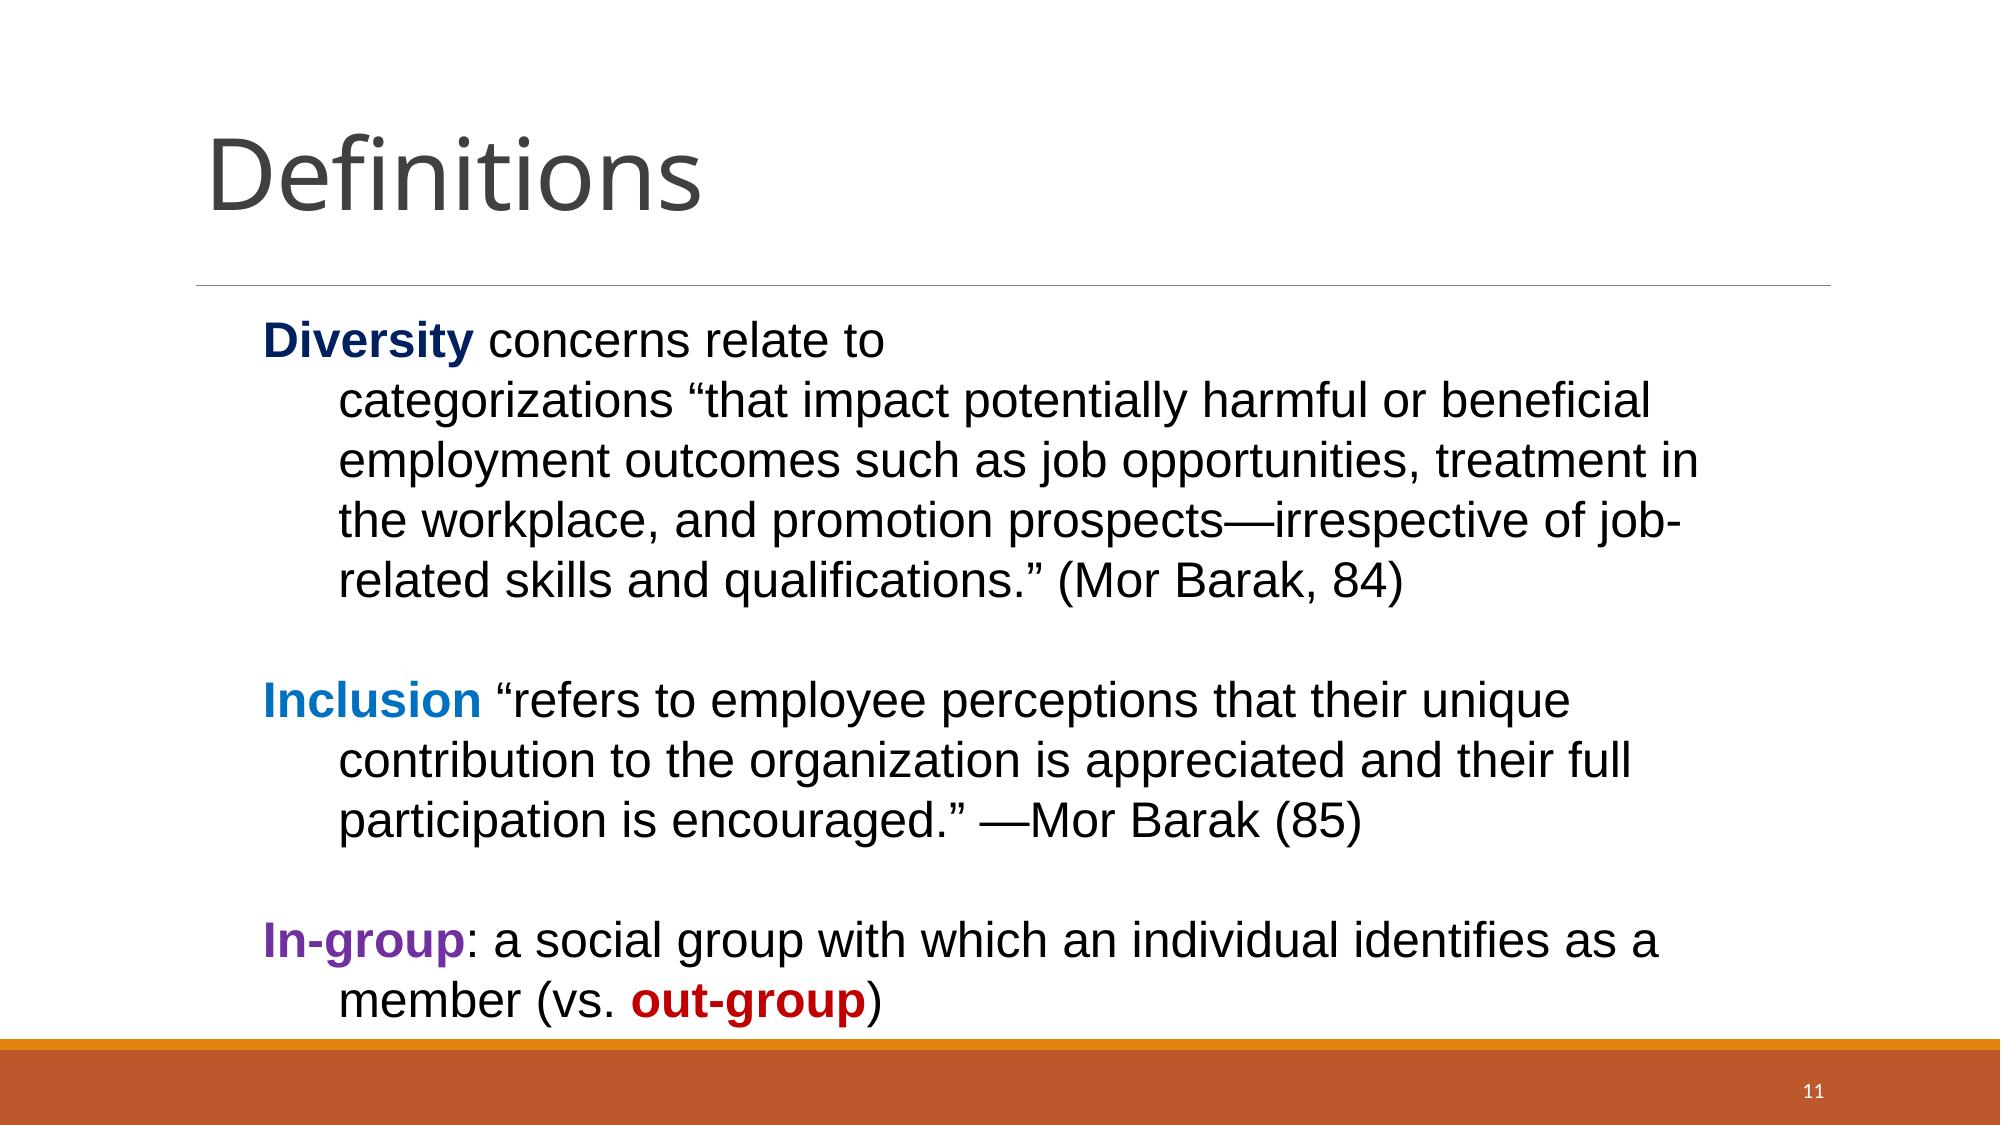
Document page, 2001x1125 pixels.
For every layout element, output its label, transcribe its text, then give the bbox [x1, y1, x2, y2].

text_box Diversity concerns relate to categorizations “that impact potentially harmful or beneficial employment outcomes such as job opportunities, treatment in the workplace, and promotion prospects—irrespective of job-related skills and qualifications.” (Mor Barak, 84) Inclusion “refers to employee perceptions that their unique contribution to the organization is appreciated and their full participation is encouraged.” —Mor Barak (85) In-group: a social group with which an individual identifies as a member (vs. out-group) [247, 299, 1781, 1035]
title Definitions [189, 0, 1840, 238]
slide_number 11 [1624, 1059, 1840, 1120]
